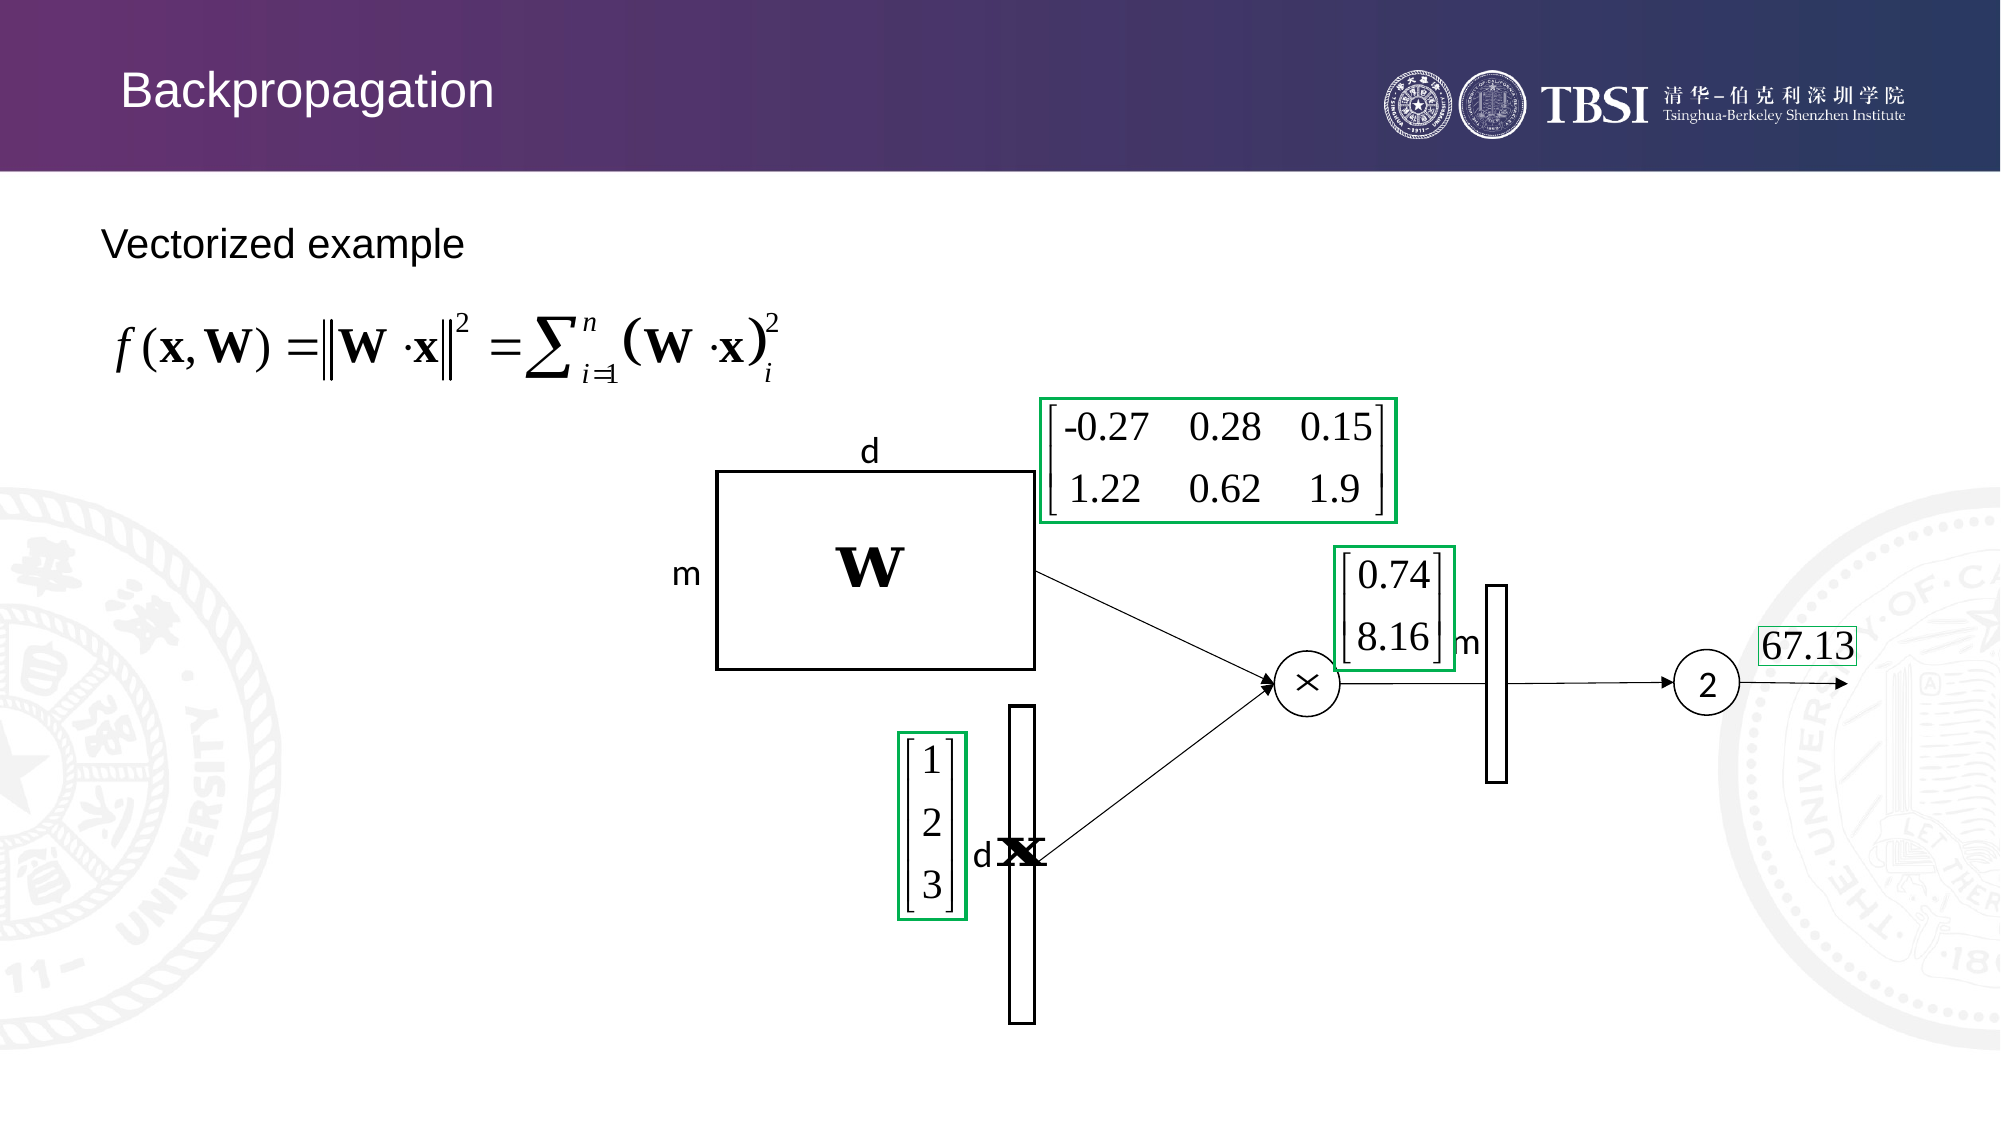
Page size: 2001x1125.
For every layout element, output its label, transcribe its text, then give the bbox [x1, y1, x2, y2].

text_box [1029, 846, 1034, 856]
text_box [1034, 683, 1275, 865]
text_box m [1456, 609, 1496, 670]
text_box [1009, 848, 1014, 857]
text_box d [968, 822, 1008, 883]
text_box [1336, 548, 1453, 669]
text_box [102, 303, 789, 390]
text_box [1275, 649, 1341, 718]
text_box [1758, 626, 1857, 666]
text_box Vectorized example [86, 209, 486, 275]
text_box [1009, 856, 1035, 1024]
text_box d [845, 418, 896, 479]
text_box [716, 471, 1035, 670]
text_box [1485, 584, 1507, 783]
text_box [1672, 648, 1741, 717]
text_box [1042, 400, 1395, 521]
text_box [1034, 570, 1275, 683]
text_box [1009, 705, 1034, 848]
text_box Backpropagation [105, 50, 510, 126]
picture [0, 0, 2001, 1125]
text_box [899, 734, 965, 918]
text_box m [656, 540, 717, 600]
